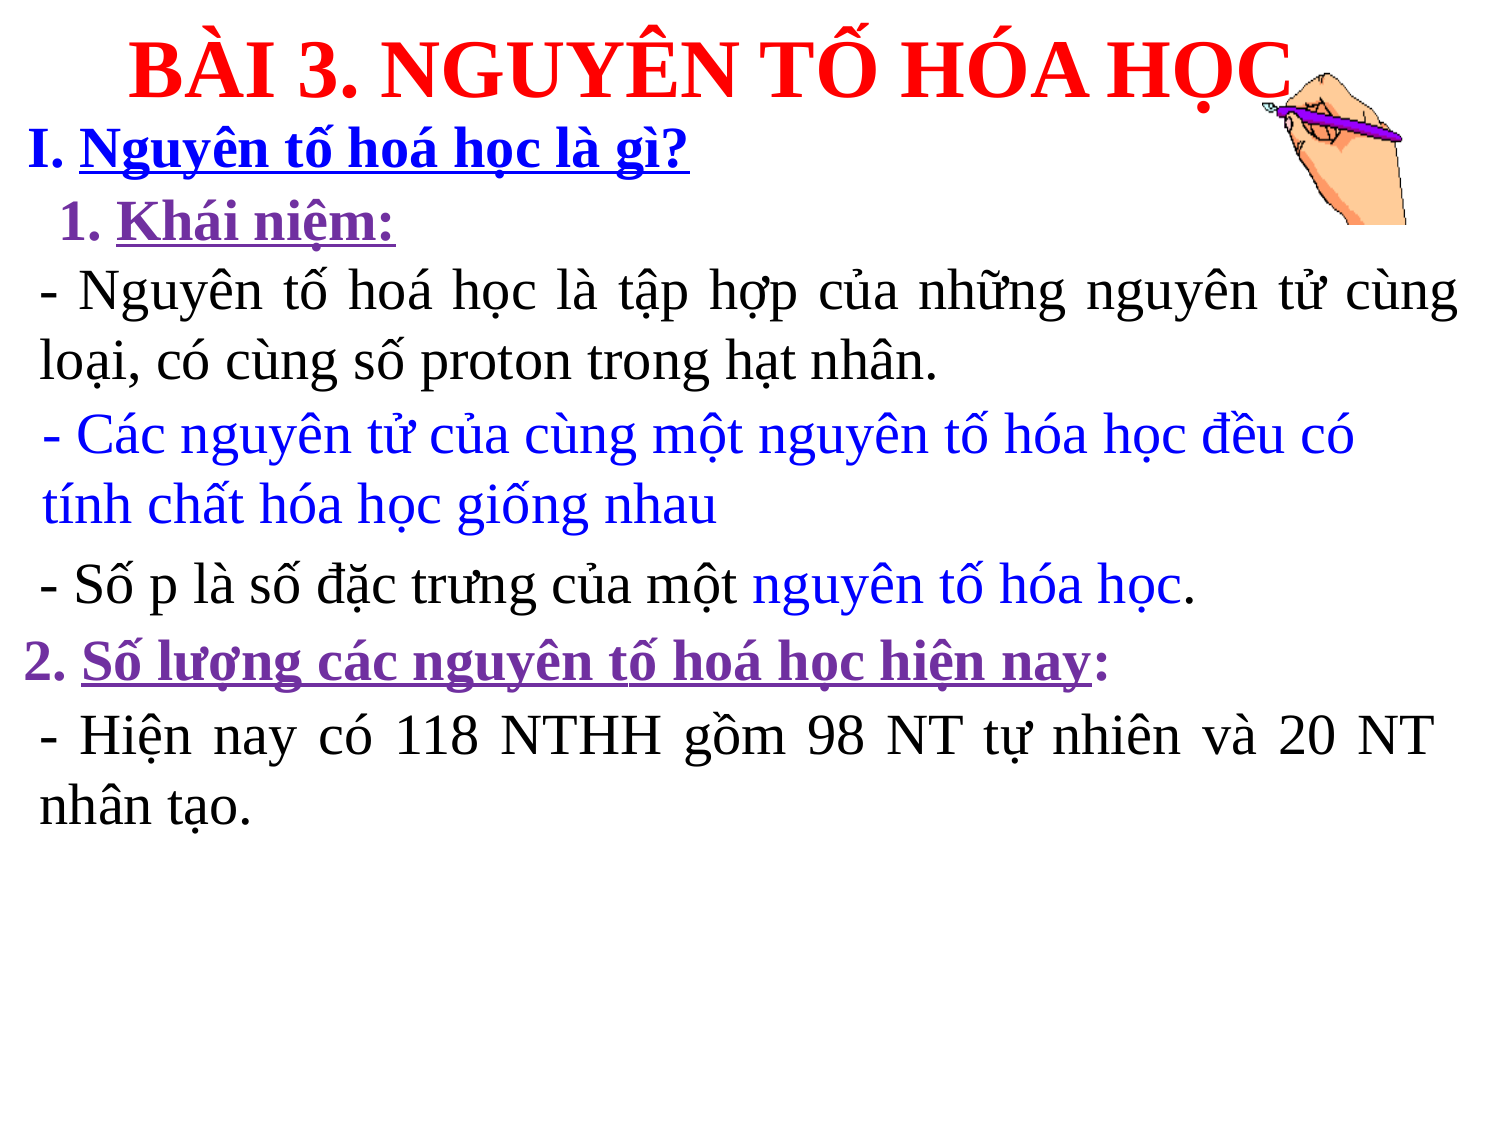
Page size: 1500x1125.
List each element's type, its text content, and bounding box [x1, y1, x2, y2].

text_box - Nguyên tố hoá học là tập hợp của những nguyên tử cùng loại, có cùng số proton trong hạt nhân. [24, 243, 1475, 399]
text_box - Số p là số đặc trưng của một nguyên tố hóa học. [24, 537, 1450, 623]
title I. Nguyên tố hoá học là gì? [12, 99, 713, 188]
text_box 2. Số lượng các nguyên tố hoá học hiện nay: [8, 614, 1138, 699]
text_box BÀI 3. NGUYÊN TỐ HÓA HỌC [87, 7, 1338, 122]
subtitle 1. Khái niệm: [43, 174, 425, 243]
picture [1262, 59, 1426, 226]
text_box - Các nguyên tử của cùng một nguyên tố hóa học đều có tính chất hóa học giống nhau [0, 387, 1450, 543]
text_box - Hiện nay có 118 NTHH gồm 98 NT tự nhiên và 20 NT nhân tạo. [24, 689, 1450, 844]
